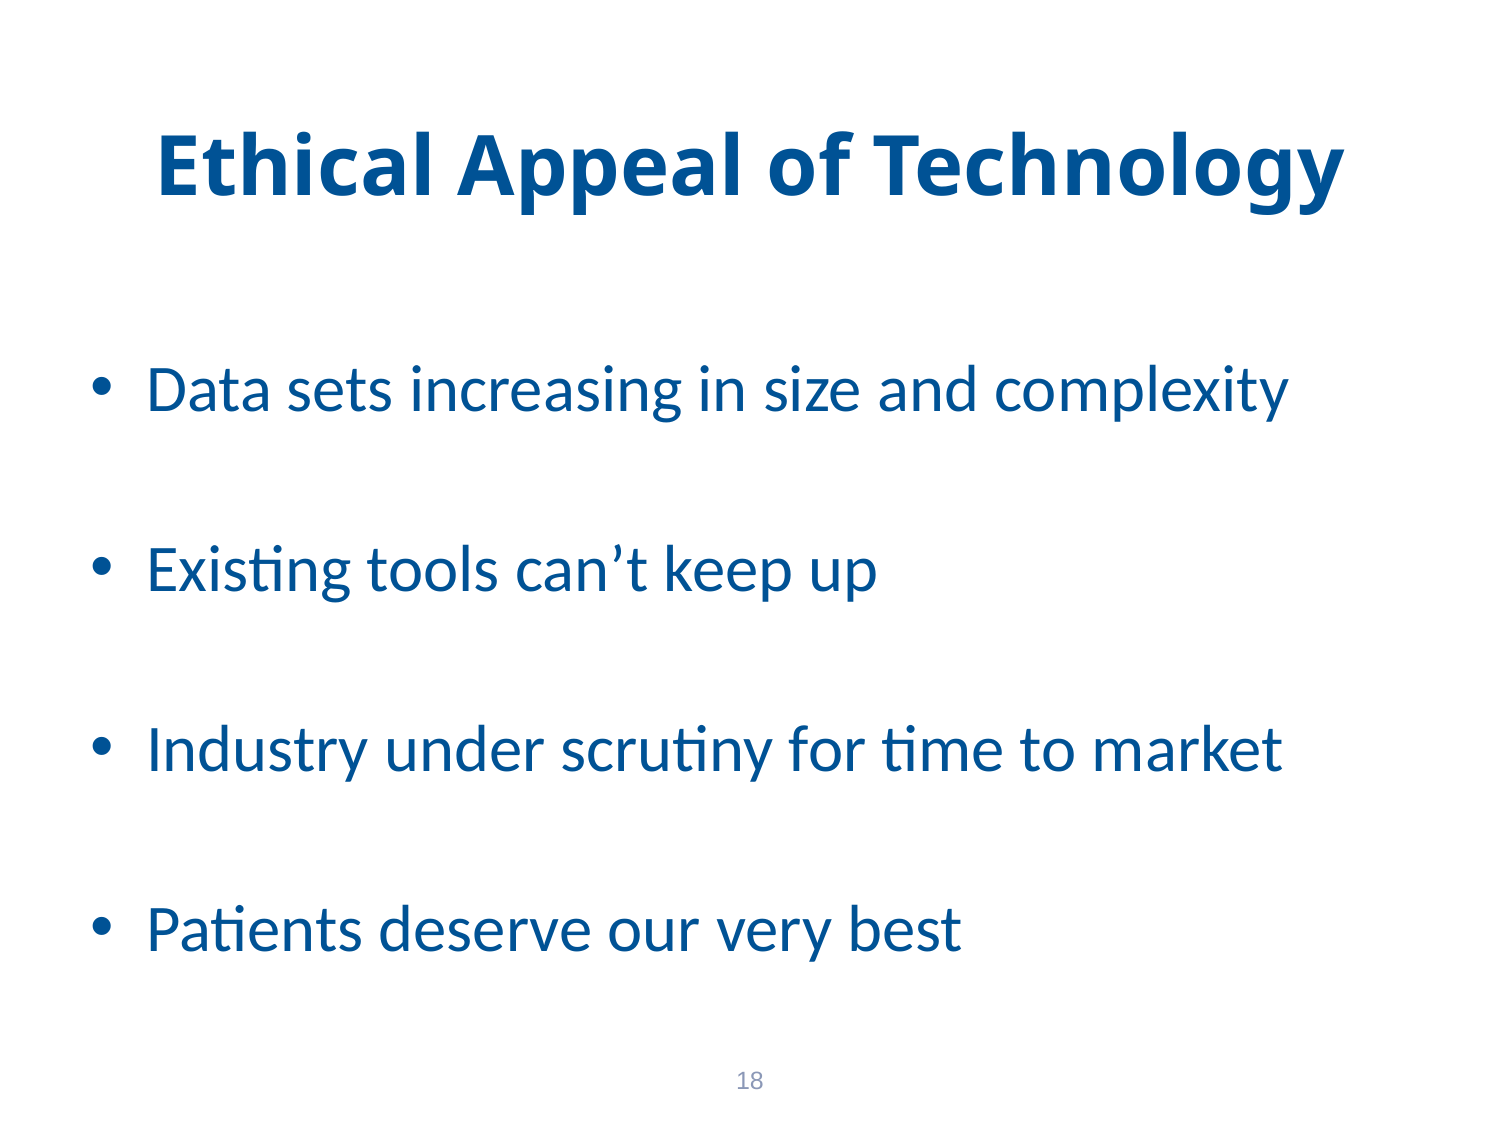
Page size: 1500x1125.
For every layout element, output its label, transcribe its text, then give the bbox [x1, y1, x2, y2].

list Data sets increasing in size and complexity Existing tools can’t keep up Industry under scrutiny for time to market Patients deserve our very best [74, 337, 1426, 1051]
slide_number 18 [662, 1050, 838, 1110]
title Ethical Appeal of Technology [74, 87, 1426, 238]
